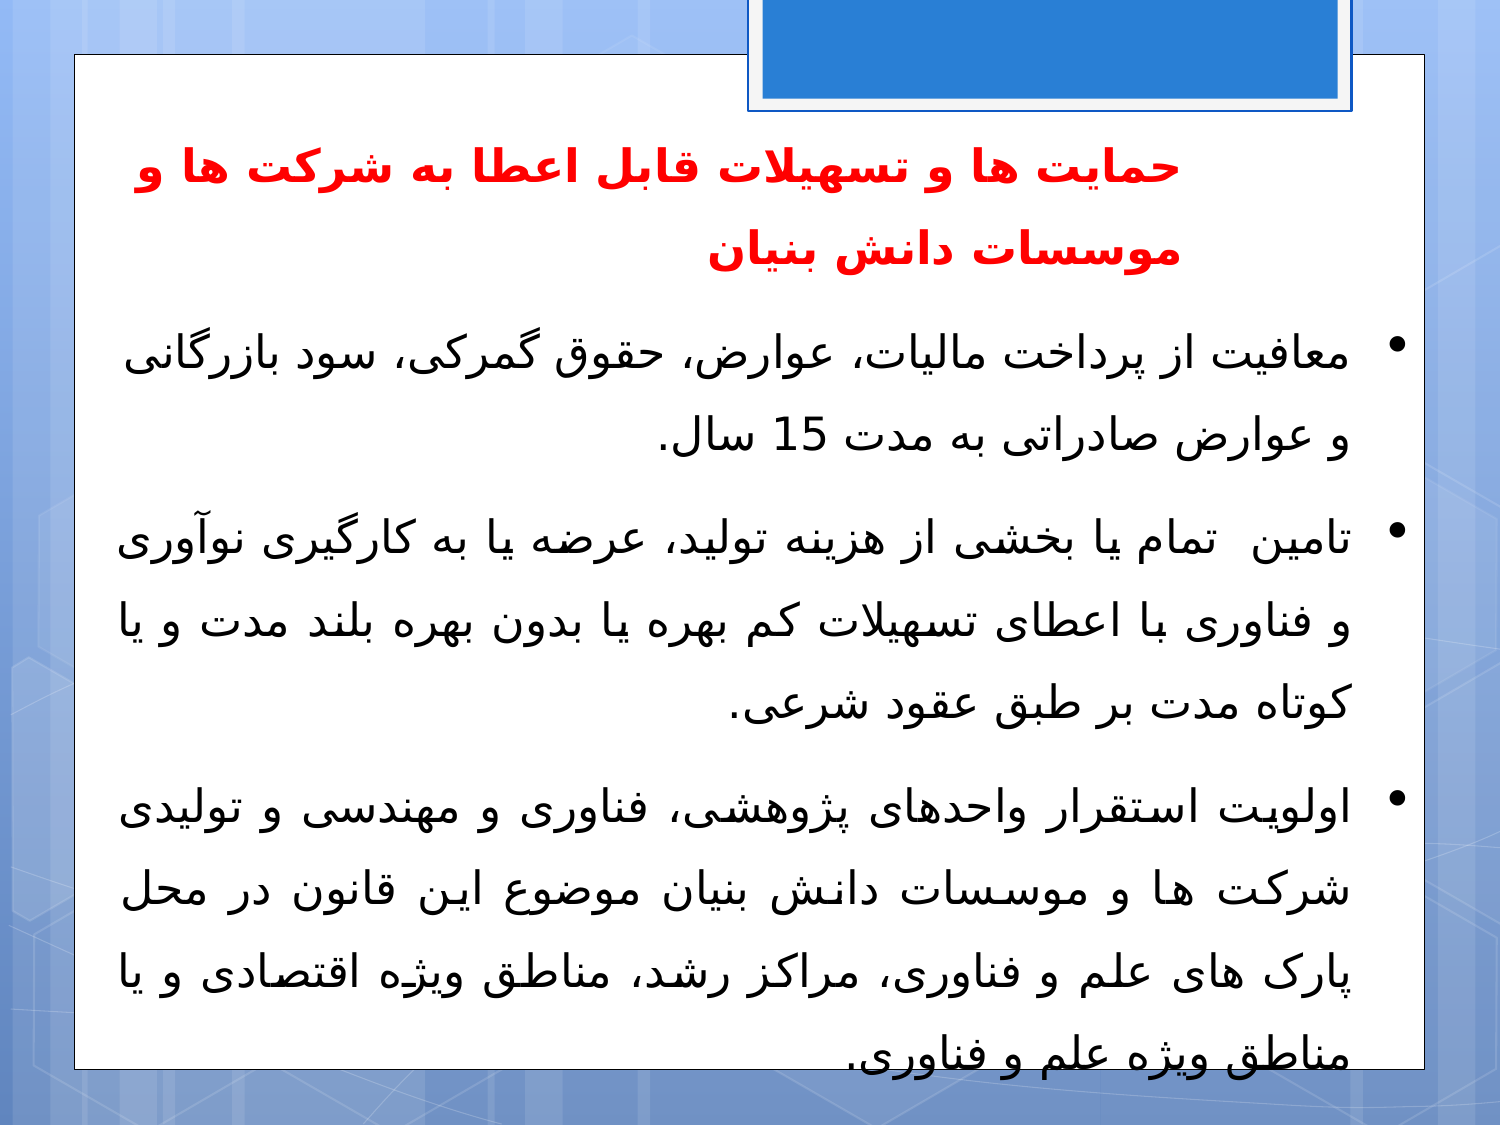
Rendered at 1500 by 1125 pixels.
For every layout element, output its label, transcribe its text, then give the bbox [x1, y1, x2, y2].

text_box حمایت ها و تسهیلات قابل اعطا به شرکت ها و موسسات دانش بنیان معافیت از پرداخت مالیات، عوارض، حقوق گمرکی، سود بازرگانی و عوارض صادراتی به مدت 15 سال. تامین تمام یا بخشی از هزینه تولید، عرضه یا به کارگیری نوآوری و فناوری با اعطای تسهیلات کم بهره یا بدون بهره بلند مدت و یا کوتاه مدت بر طبق عقود شرعی. اولویت استقرار واحدهای پژوهشی، فناوری و مهندسی و تولیدی شرکت ها و موسسات دانش بنیان موضوع این قانون در محل پارک های علم و فناوری، مراکز رشد، مناطق ویژه اقتصادی و یا مناطق ویژه علم و فناوری. [100, 101, 1424, 1086]
